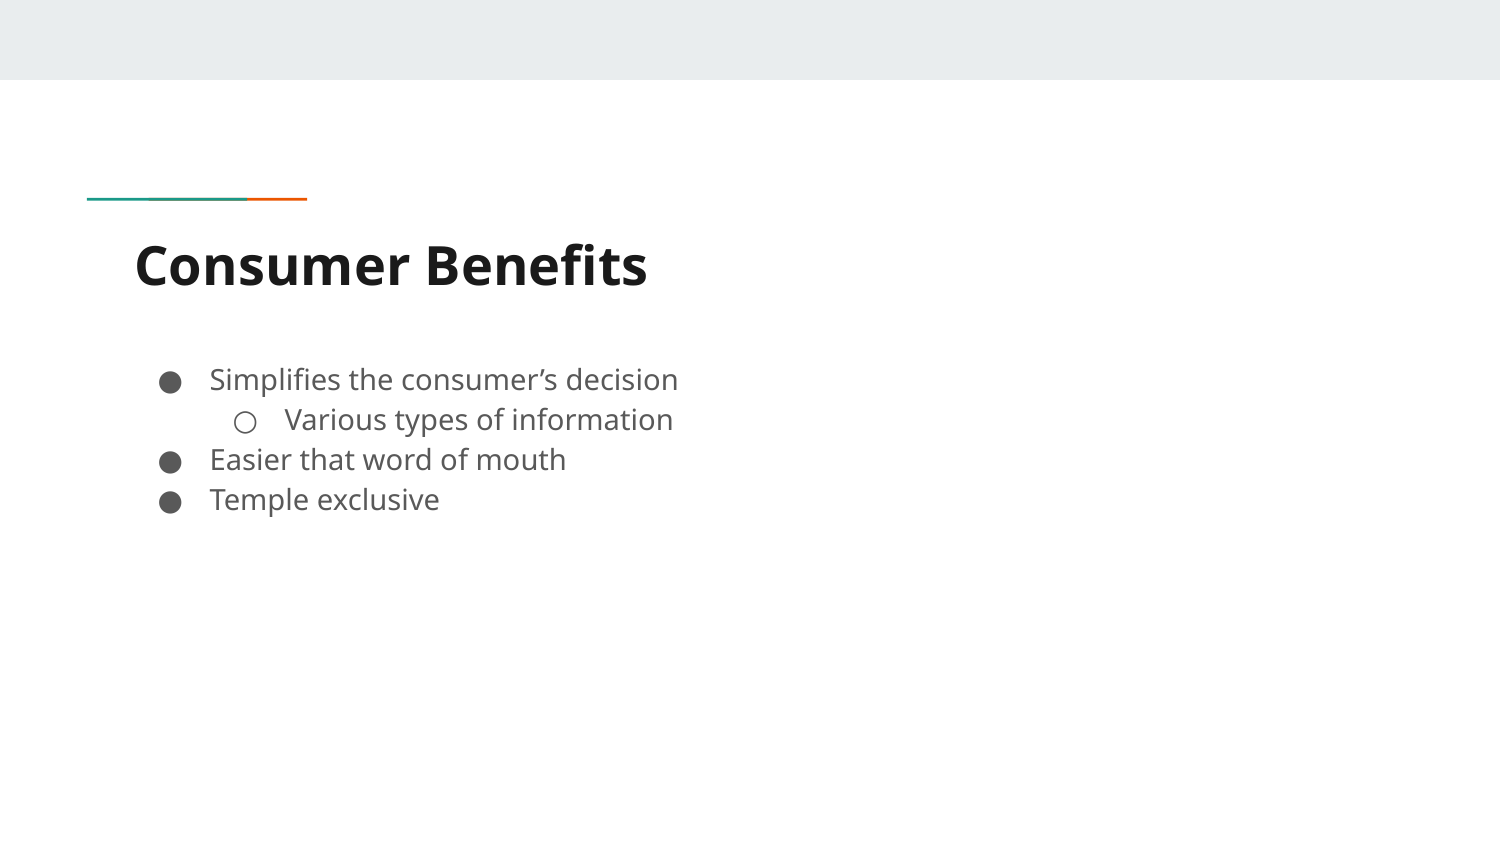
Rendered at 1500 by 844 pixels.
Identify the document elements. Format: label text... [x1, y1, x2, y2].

title Consumer Benefits [119, 216, 1381, 305]
list Simplifies the consumer’s decision Various types of information Easier that word of mouth Temple exclusive [119, 341, 1381, 712]
